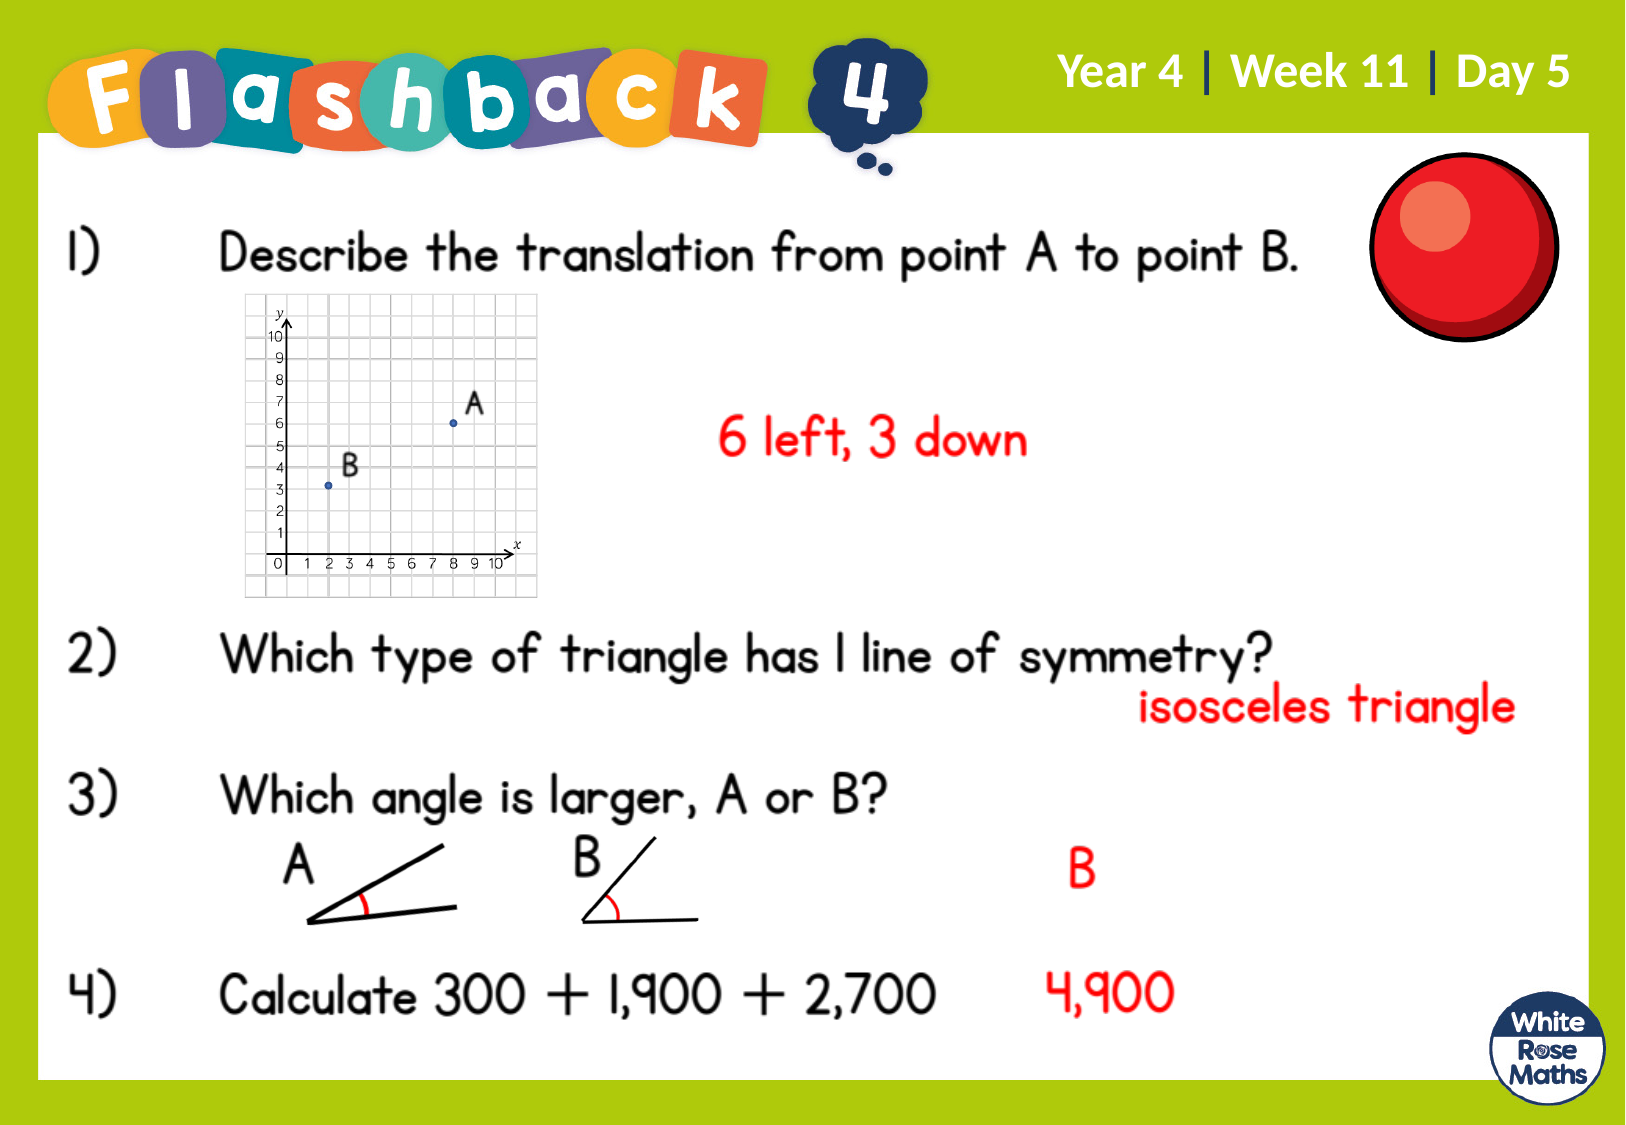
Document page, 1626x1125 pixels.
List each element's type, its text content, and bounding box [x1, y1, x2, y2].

picture [0, 0, 1626, 1125]
text_box Year 4 | Week 11 | Day 5 [991, 36, 1587, 108]
